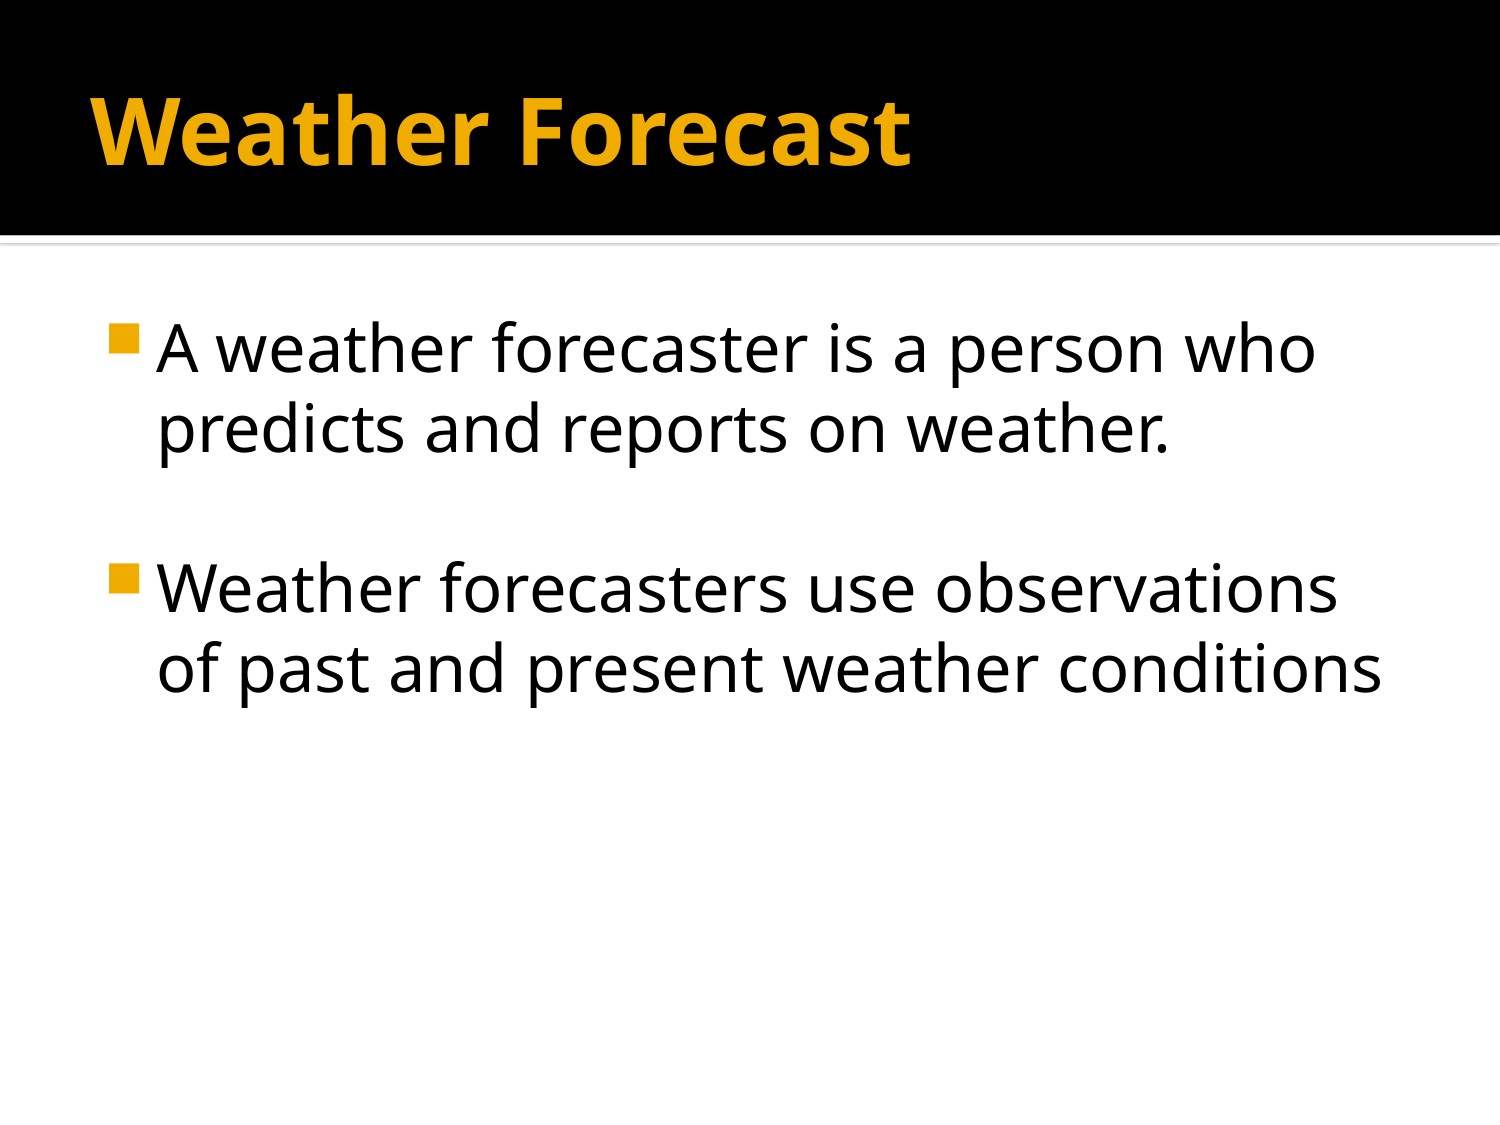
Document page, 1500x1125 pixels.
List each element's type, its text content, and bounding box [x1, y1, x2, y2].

list A weather forecaster is a person who predicts and reports on weather. Weather forecasters use observations of past and present weather conditions [75, 291, 1425, 1050]
title Weather Forecast [75, 25, 1425, 231]
